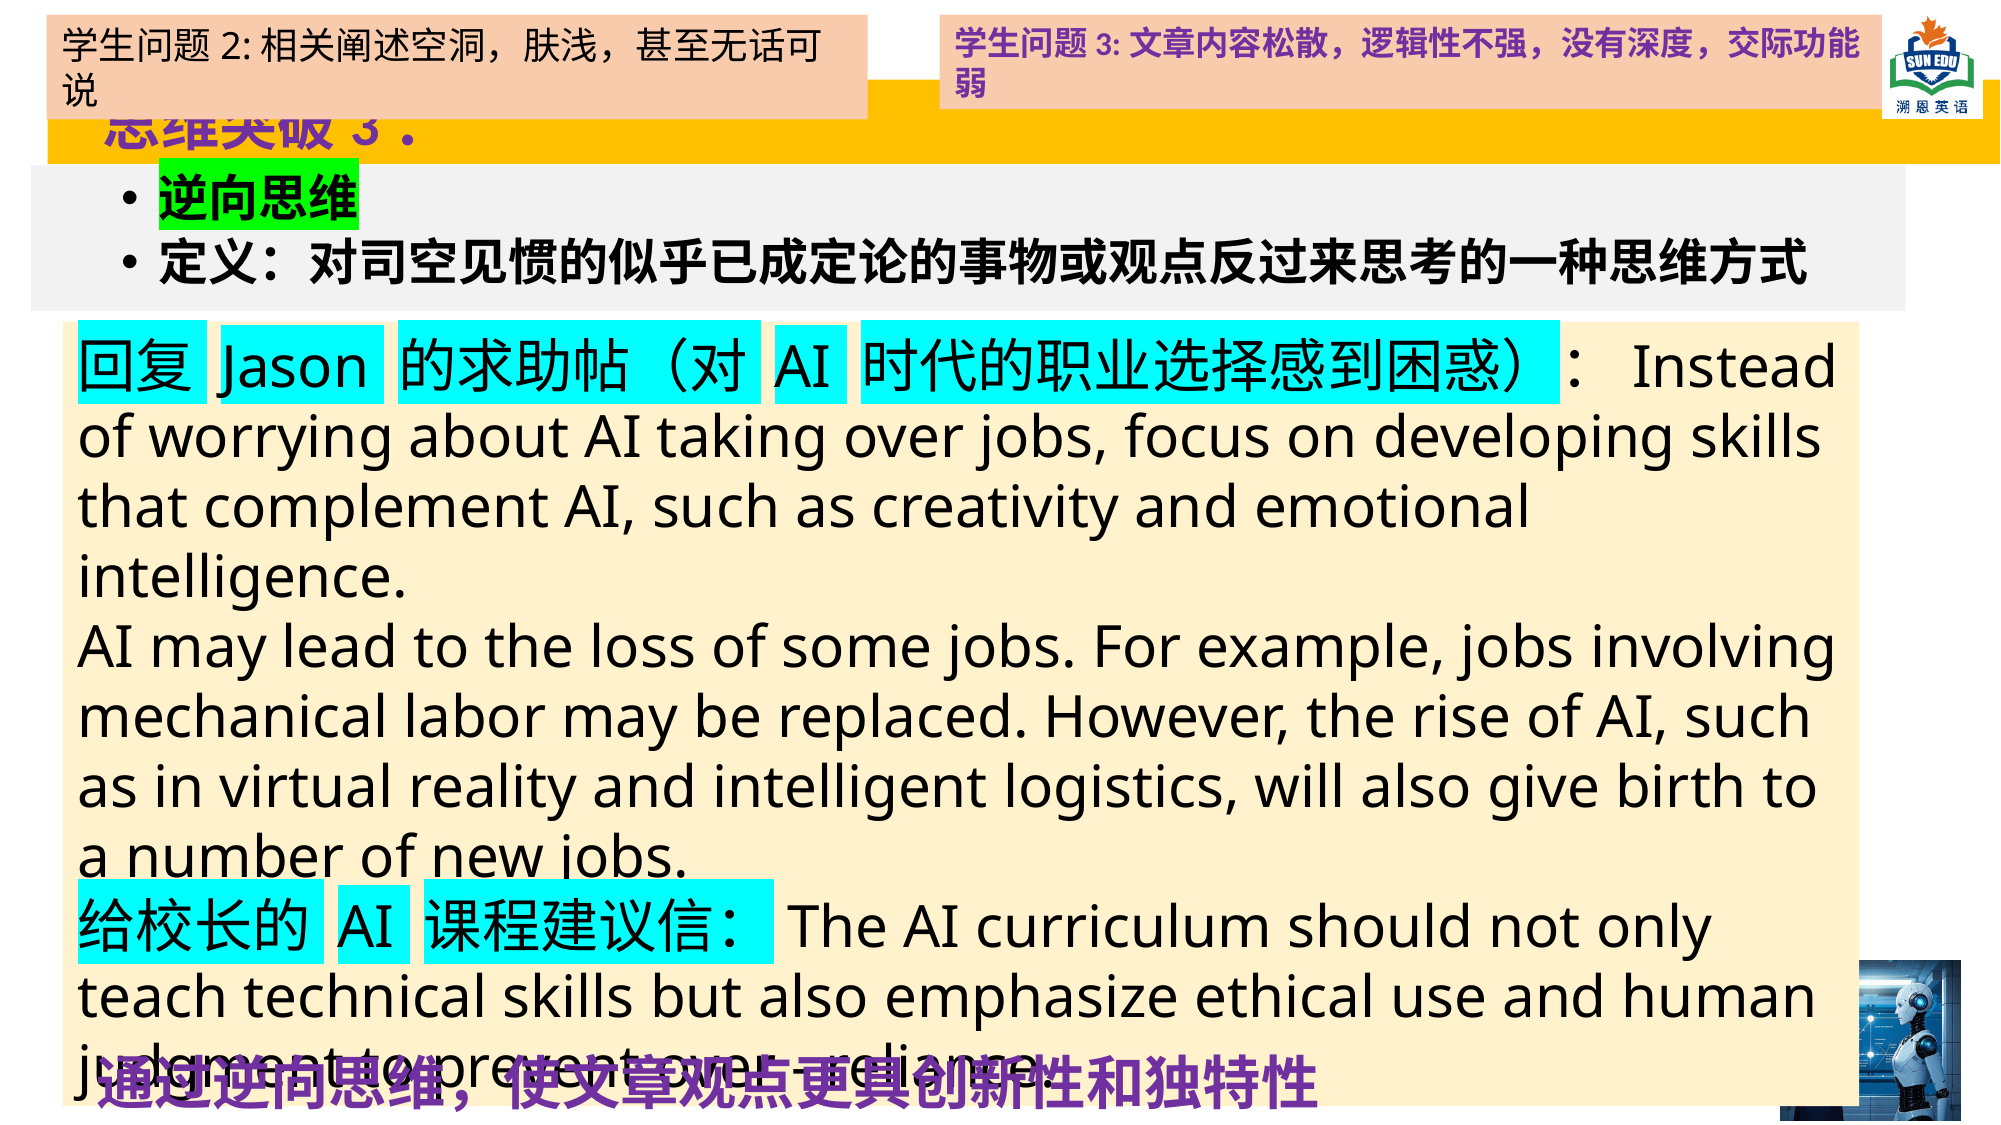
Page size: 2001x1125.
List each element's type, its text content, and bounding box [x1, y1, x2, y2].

text_box 通过逆向思维，使文章观点更具创新性和独特性 [81, 1039, 1703, 1124]
text_box 思维突破3： [47, 79, 2000, 165]
text_box 回复 Jason 的求助帖（对 AI 时代的职业选择感到困惑）：Instead of worrying about AI taking over jobs, focus on developing skills that complement AI, such as creativity and emotional intelligence. AI may lead to the loss of some jobs. For example, jobs involving mechanical labor may be replaced. However, the rise of AI, such as in virtual reality and intelligent logistics, will also give birth to a number of new jobs. 给校长的 AI 课程建议信：The AI curriculum should not only teach technical skills but also emphasize ethical use and human judgment to prevent over - reliance. [62, 321, 1860, 1107]
list 逆向思维 定义：对司空见惯的似乎已成定论的事物或观点反过来思考的一种思维方式 [31, 165, 1906, 311]
picture [1882, 13, 1983, 119]
text_box 学生问题3:文章内容松散，逻辑性不强，没有深度，交际功能弱 [939, 14, 1882, 110]
text_box 学生问题2:相关阐述空洞，肤浅，甚至无话可说 [46, 14, 868, 120]
picture [1780, 960, 1961, 1121]
